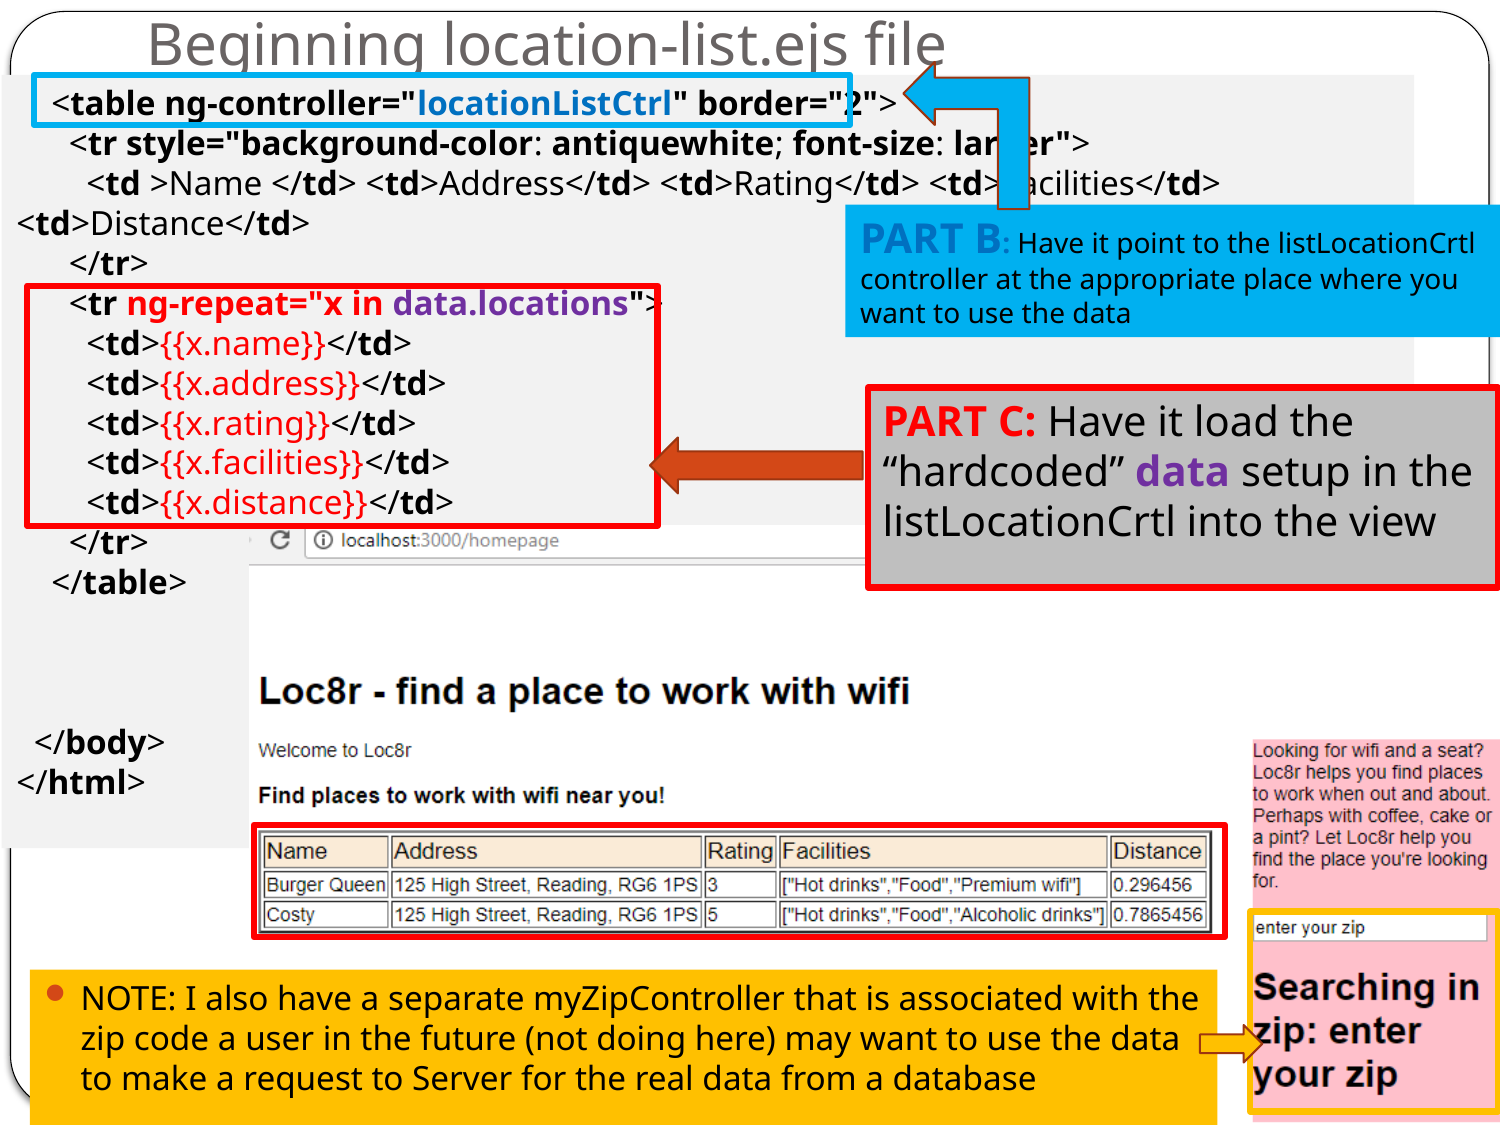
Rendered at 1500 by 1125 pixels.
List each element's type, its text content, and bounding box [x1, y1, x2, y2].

text_box [33, 74, 851, 126]
title Beginning location-list.ejs file [132, 0, 1408, 74]
text_box <table ng-controller="locationListCtrl" border="2"> <tr style="background-color: antiquewhite; font-size: larger"> <td >Name </td> <td>Address</td> <td>Rating</td> <td>Facilities</td> <td>Distance</td> </tr> <tr ng-repeat="x in data.locations"> <td>{{x.name}}</td> <td>{{x.address}}</td> <td>{{x.rating}}</td> <td>{{x.facilities}}</td> <td>{{x.distance}}</td> </tr> </table> </body> </html> [1, 74, 1415, 849]
text_box NOTE: I also have a separate myZipController that is associated with the zip code a user in the future (not doing here) may want to use the data to make a request to Server for the real data from a database [29, 969, 243, 1125]
picture [249, 525, 1500, 1125]
text_box PART C: Have it load the “hardcoded” data setup in the listLocationCrtl into the view [867, 387, 1499, 524]
text_box [26, 285, 659, 527]
text_box [649, 436, 864, 495]
text_box [902, 60, 1031, 211]
list PART B: Have it point to the listLocationCrtl controller at the appropriate place where you want to use the data [845, 204, 1500, 338]
